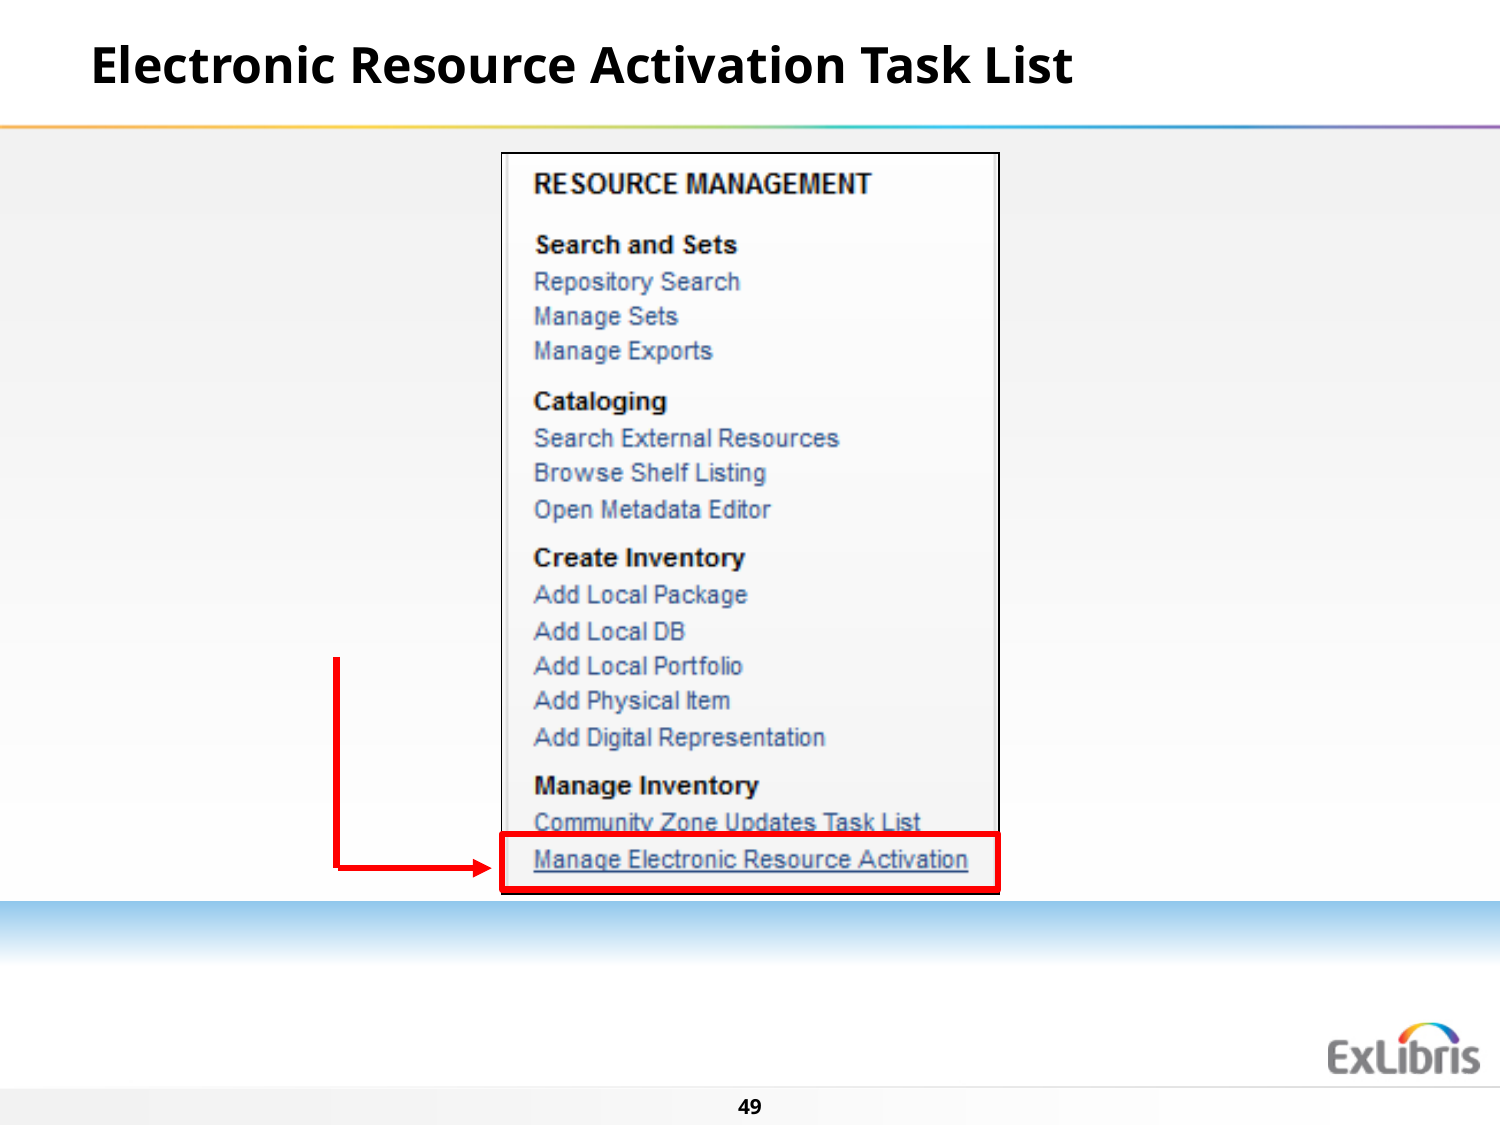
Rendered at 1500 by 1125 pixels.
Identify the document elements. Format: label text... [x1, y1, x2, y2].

picture [0, 1014, 1500, 1125]
text_box [0, 901, 1500, 1014]
title Electronic Resource Activation Task List [74, 19, 1426, 108]
picture [0, 0, 1500, 901]
